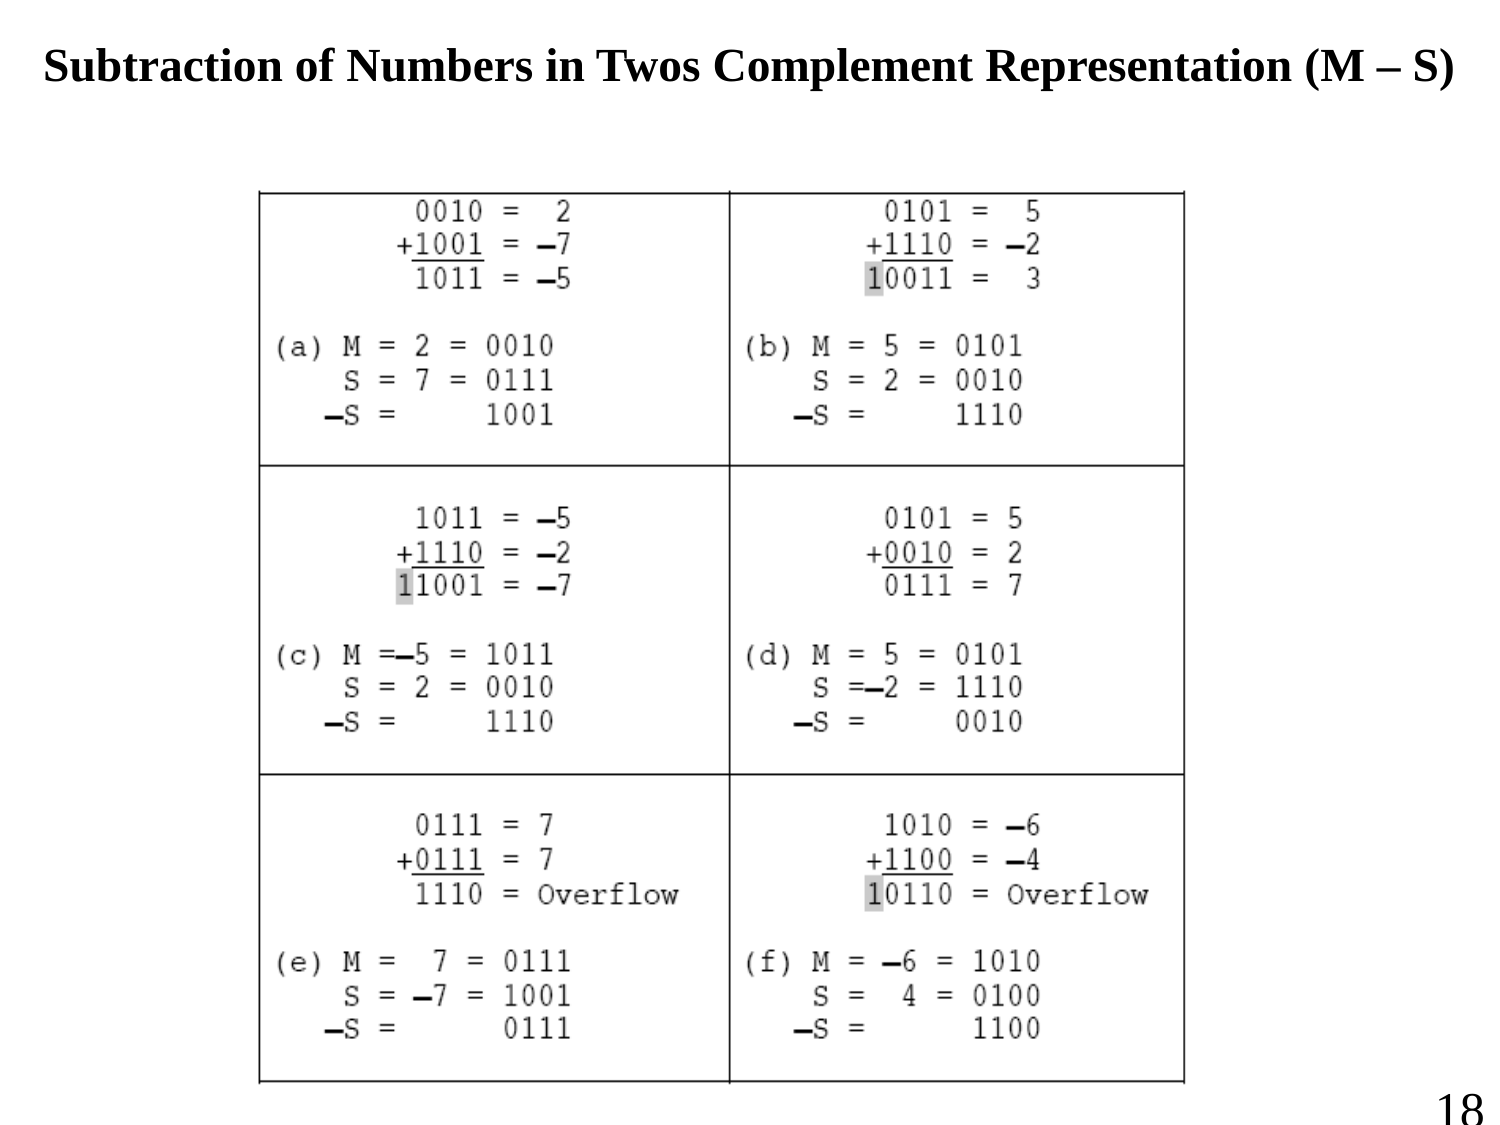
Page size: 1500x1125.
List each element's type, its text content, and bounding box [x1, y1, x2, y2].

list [251, 182, 1188, 1086]
slide_number 18 [1186, 1069, 1500, 1125]
title Subtraction of Numbers in Twos Complement Representation (M – S) [0, 0, 1500, 126]
